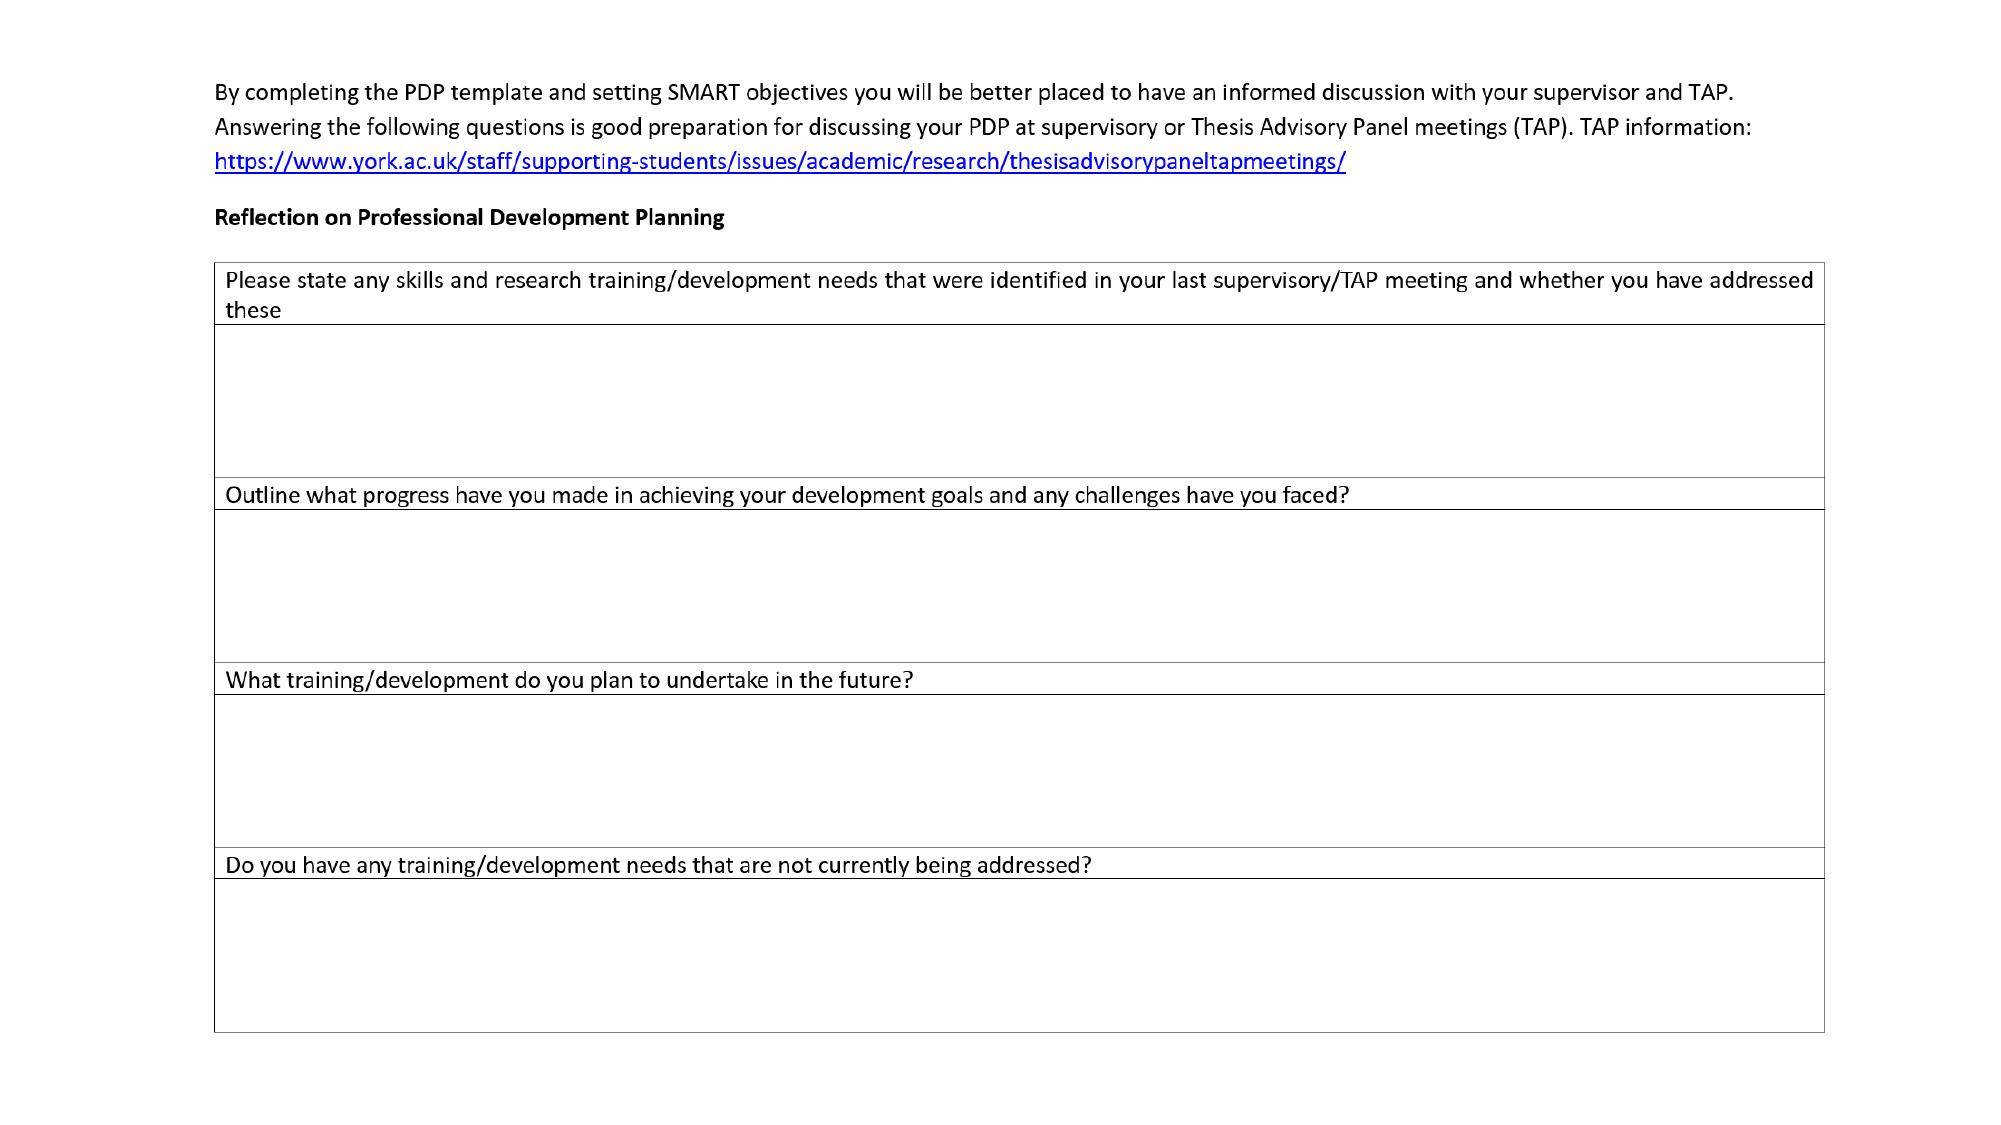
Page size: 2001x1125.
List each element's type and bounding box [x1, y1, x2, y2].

picture [196, 58, 1844, 1052]
